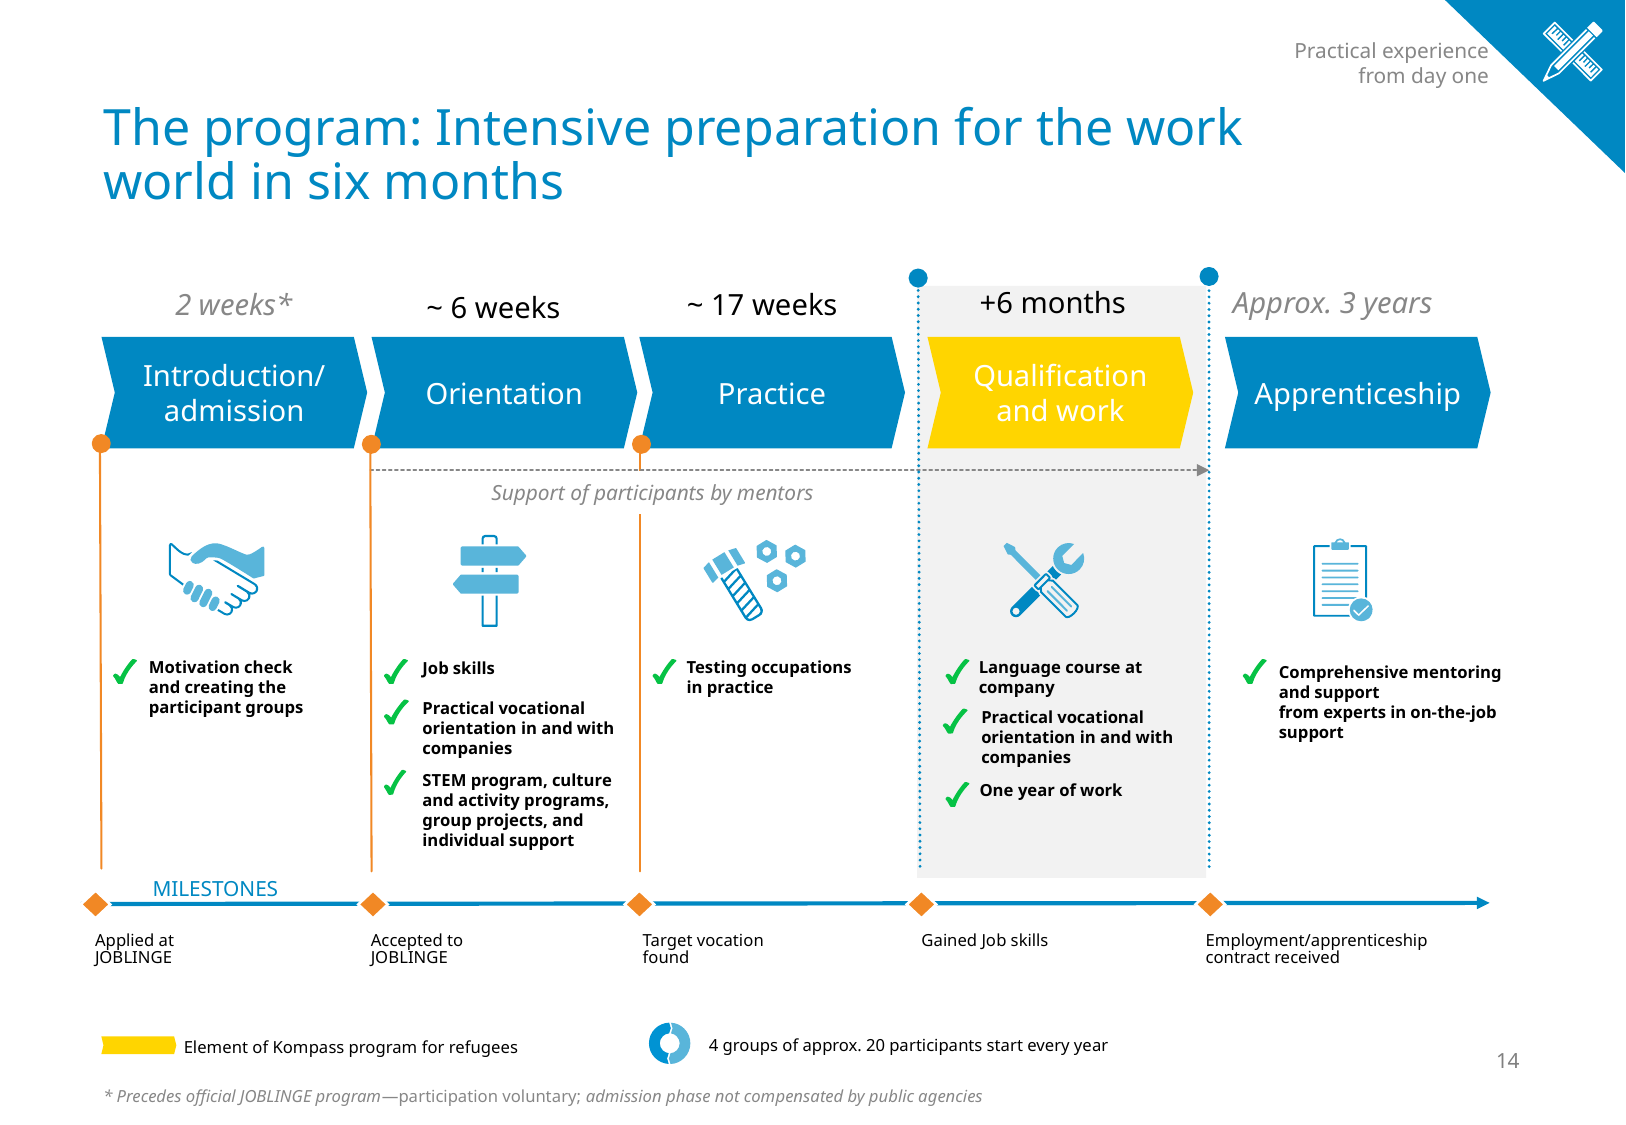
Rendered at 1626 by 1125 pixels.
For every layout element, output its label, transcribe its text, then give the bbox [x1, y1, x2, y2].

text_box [363, 336, 638, 872]
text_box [1224, 336, 1526, 760]
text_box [101, 1016, 634, 1078]
text_box [1542, 21, 1603, 82]
text_box [1195, 890, 1226, 919]
text_box [906, 890, 937, 919]
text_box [648, 1012, 1190, 1079]
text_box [93, 336, 363, 869]
text_box [358, 890, 388, 919]
text_box [916, 471, 1207, 879]
text_box Practical experience from day one [1273, 41, 1491, 85]
text_box ~ 6 weeks [384, 289, 603, 324]
text_box 2 weeks* [109, 286, 358, 322]
text_box [909, 269, 927, 287]
text_box Target vocation found [642, 933, 801, 972]
text_box +6 months [929, 284, 1177, 320]
text_box Gained Job skills [921, 933, 1080, 972]
text_box The program: Intensive preparation for the work world in six months [103, 102, 1314, 211]
text_box Applied at JOBLINGE [94, 933, 253, 972]
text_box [638, 471, 906, 872]
text_box Accepted to JOBLINGE [370, 933, 529, 972]
text_box Approx. 3 years [1210, 284, 1457, 320]
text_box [917, 271, 921, 871]
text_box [927, 336, 1194, 872]
text_box [1224, 896, 1490, 910]
text_box MILESTONES [123, 875, 308, 903]
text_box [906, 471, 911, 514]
text_box [1444, 0, 1625, 174]
text_box ~ 17 weeks [648, 286, 877, 322]
text_box Employment/apprenticeship contract received [1205, 933, 1497, 972]
text_box [1200, 267, 1218, 286]
text_box * Precedes official JOBLINGE program—participation voluntary; admission phase not compensated by public agencies [103, 1085, 1492, 1106]
text_box [624, 890, 655, 919]
text_box [921, 285, 1207, 469]
text_box [80, 890, 111, 919]
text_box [638, 336, 906, 469]
